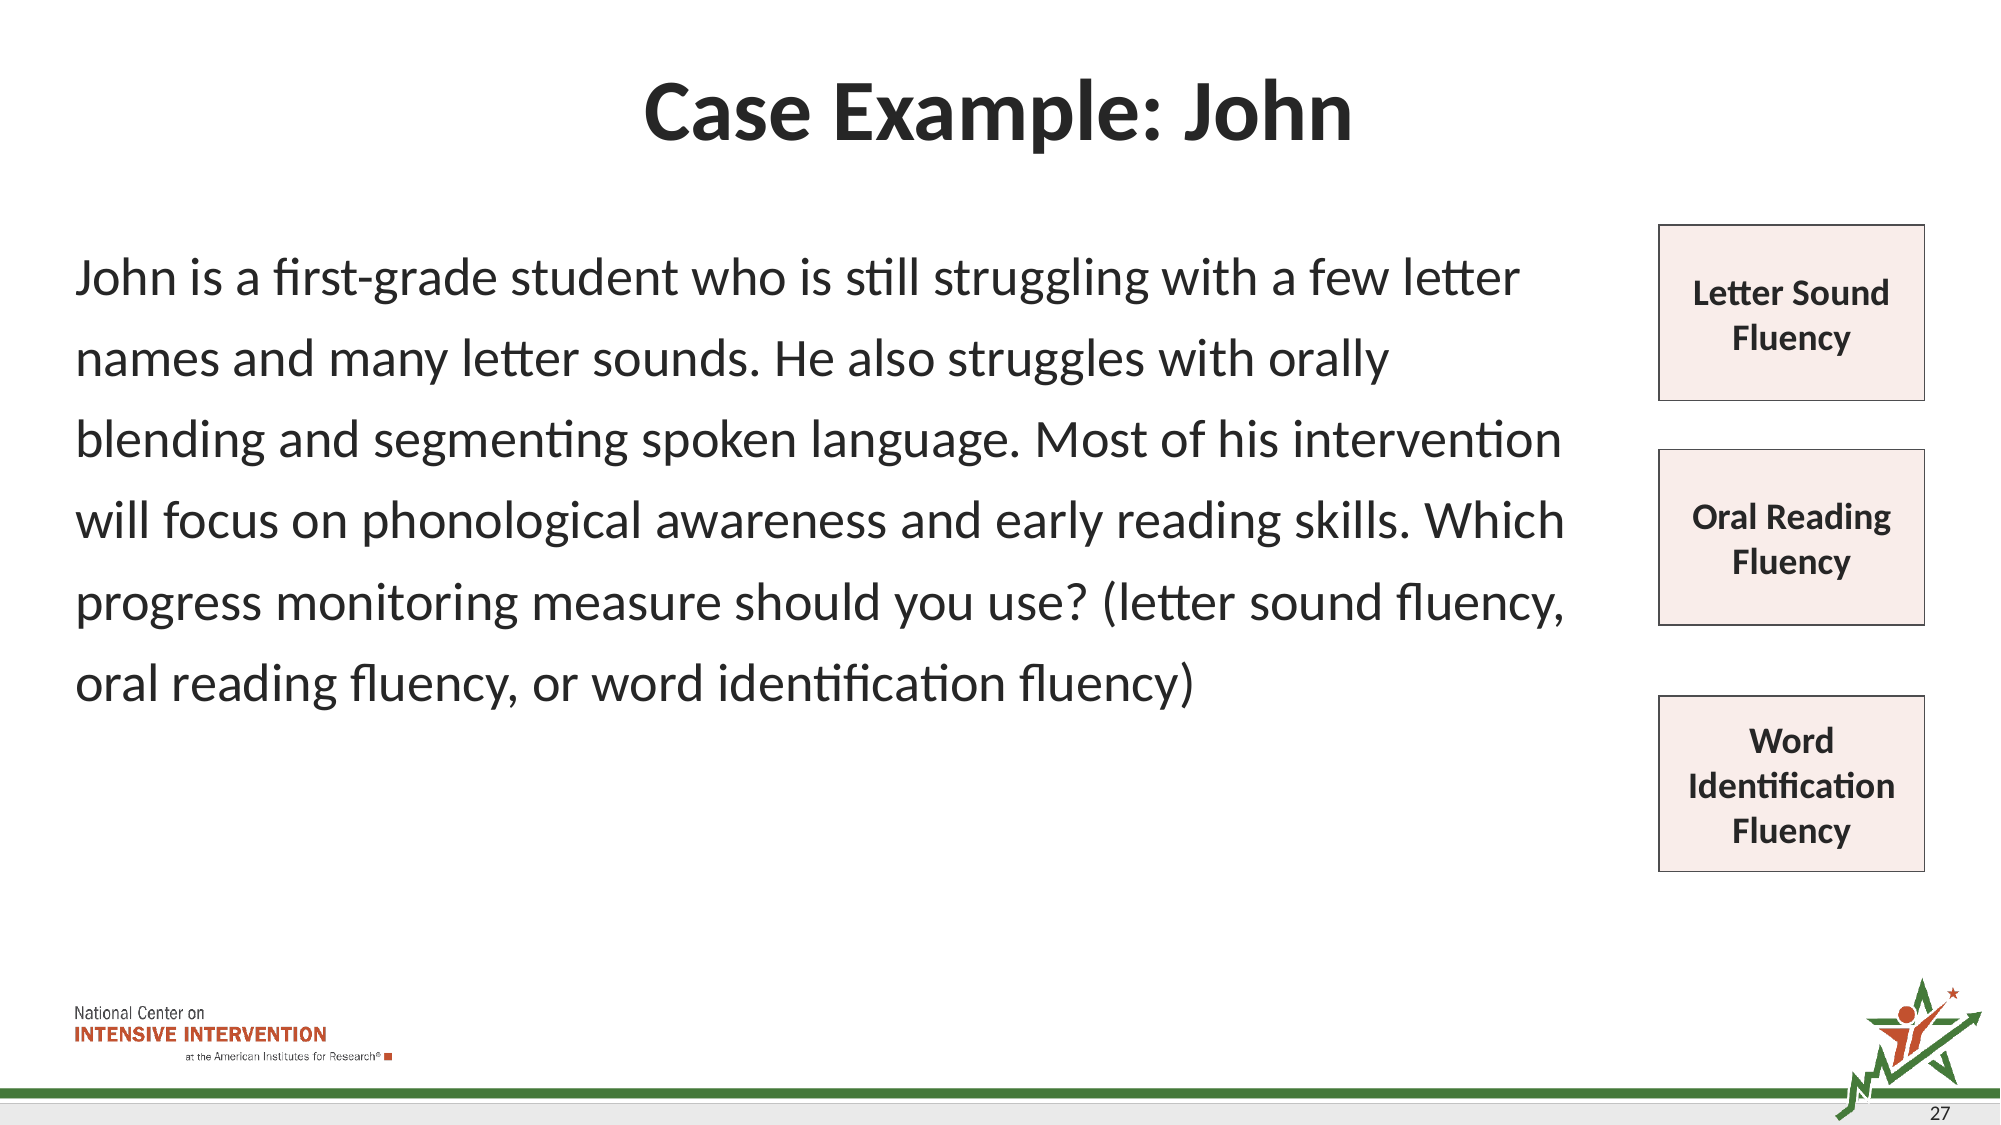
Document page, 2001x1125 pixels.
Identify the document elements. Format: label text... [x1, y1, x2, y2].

title Case Example: John [75, 0, 1925, 210]
picture [0, 0, 2000, 1125]
text_box Letter Sound Fluency [1658, 224, 1925, 402]
slide_number 27 [1925, 1099, 1951, 1125]
text_box Word Identification Fluency [1658, 695, 1925, 873]
list John is a first-grade student who is still struggling with a few letter names and many letter sounds. He also struggles with orally blending and segmenting spoken language. Most of his intervention will focus on phonological awareness and early reading skills. Which progress monitoring measure should you use? (letter sound fluency, oral reading fluency, or word identification fluency) [75, 224, 1577, 915]
text_box Oral Reading Fluency [1658, 448, 1925, 626]
